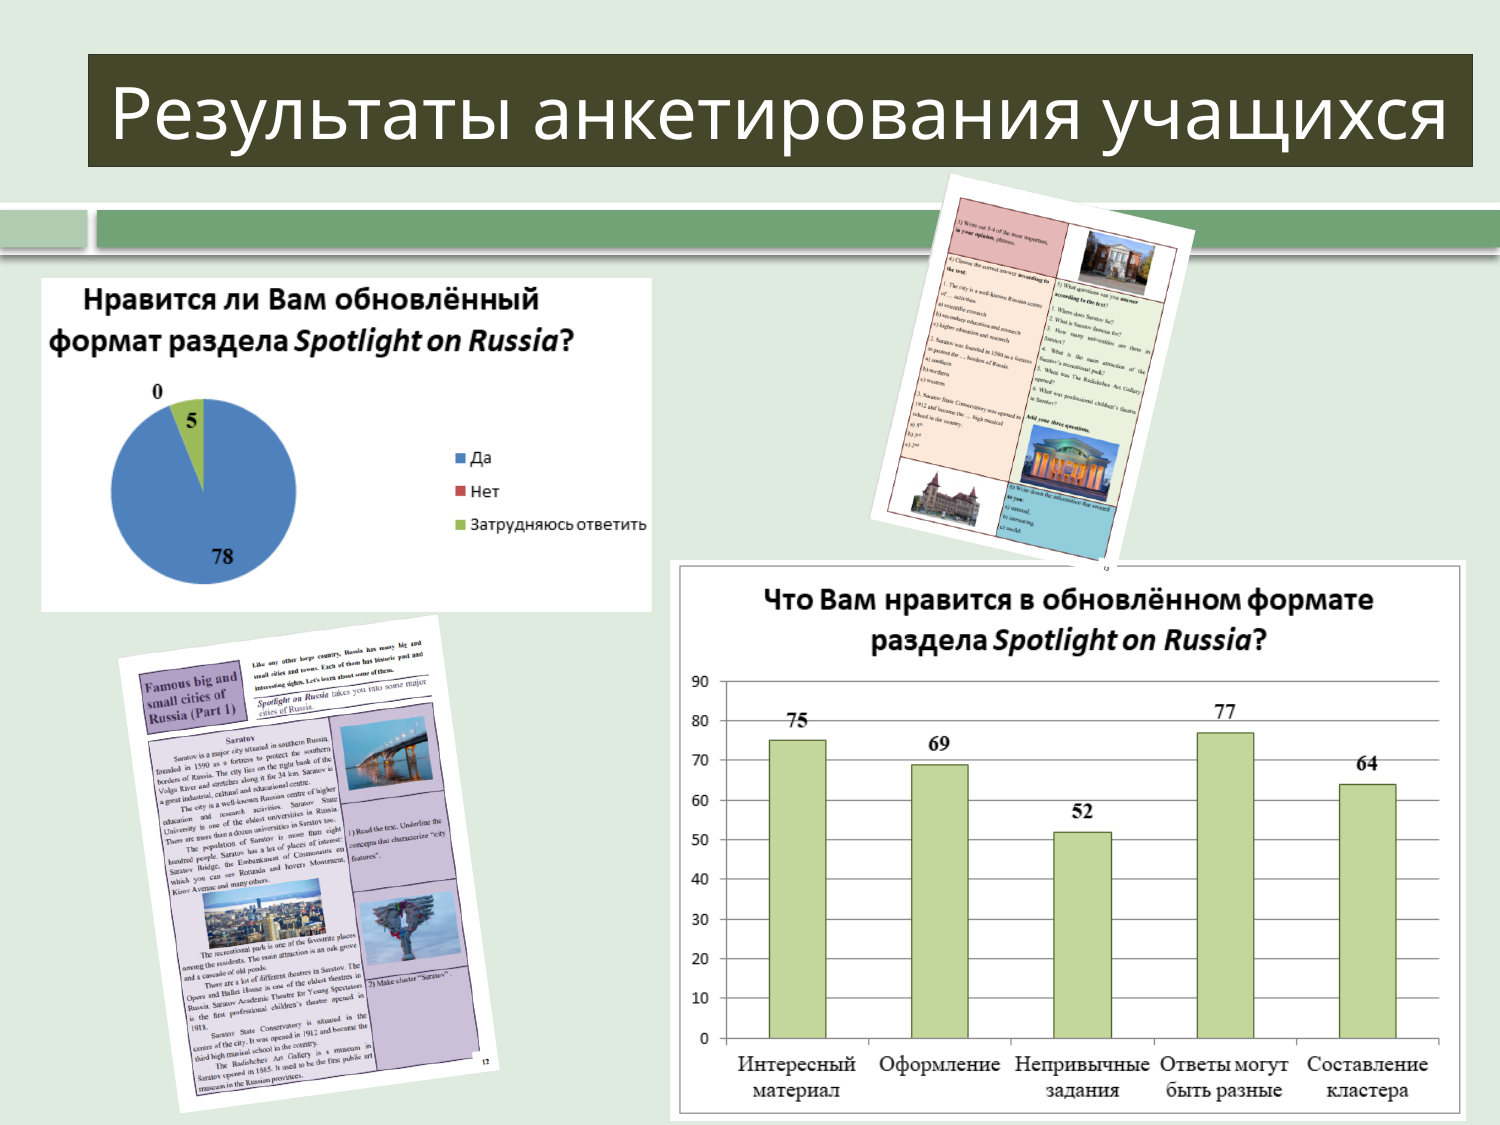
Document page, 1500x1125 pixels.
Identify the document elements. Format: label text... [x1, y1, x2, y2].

title Результаты анкетирования учащихся [88, 54, 1473, 167]
picture [117, 613, 500, 1114]
picture [669, 172, 1467, 1122]
picture [40, 277, 652, 612]
